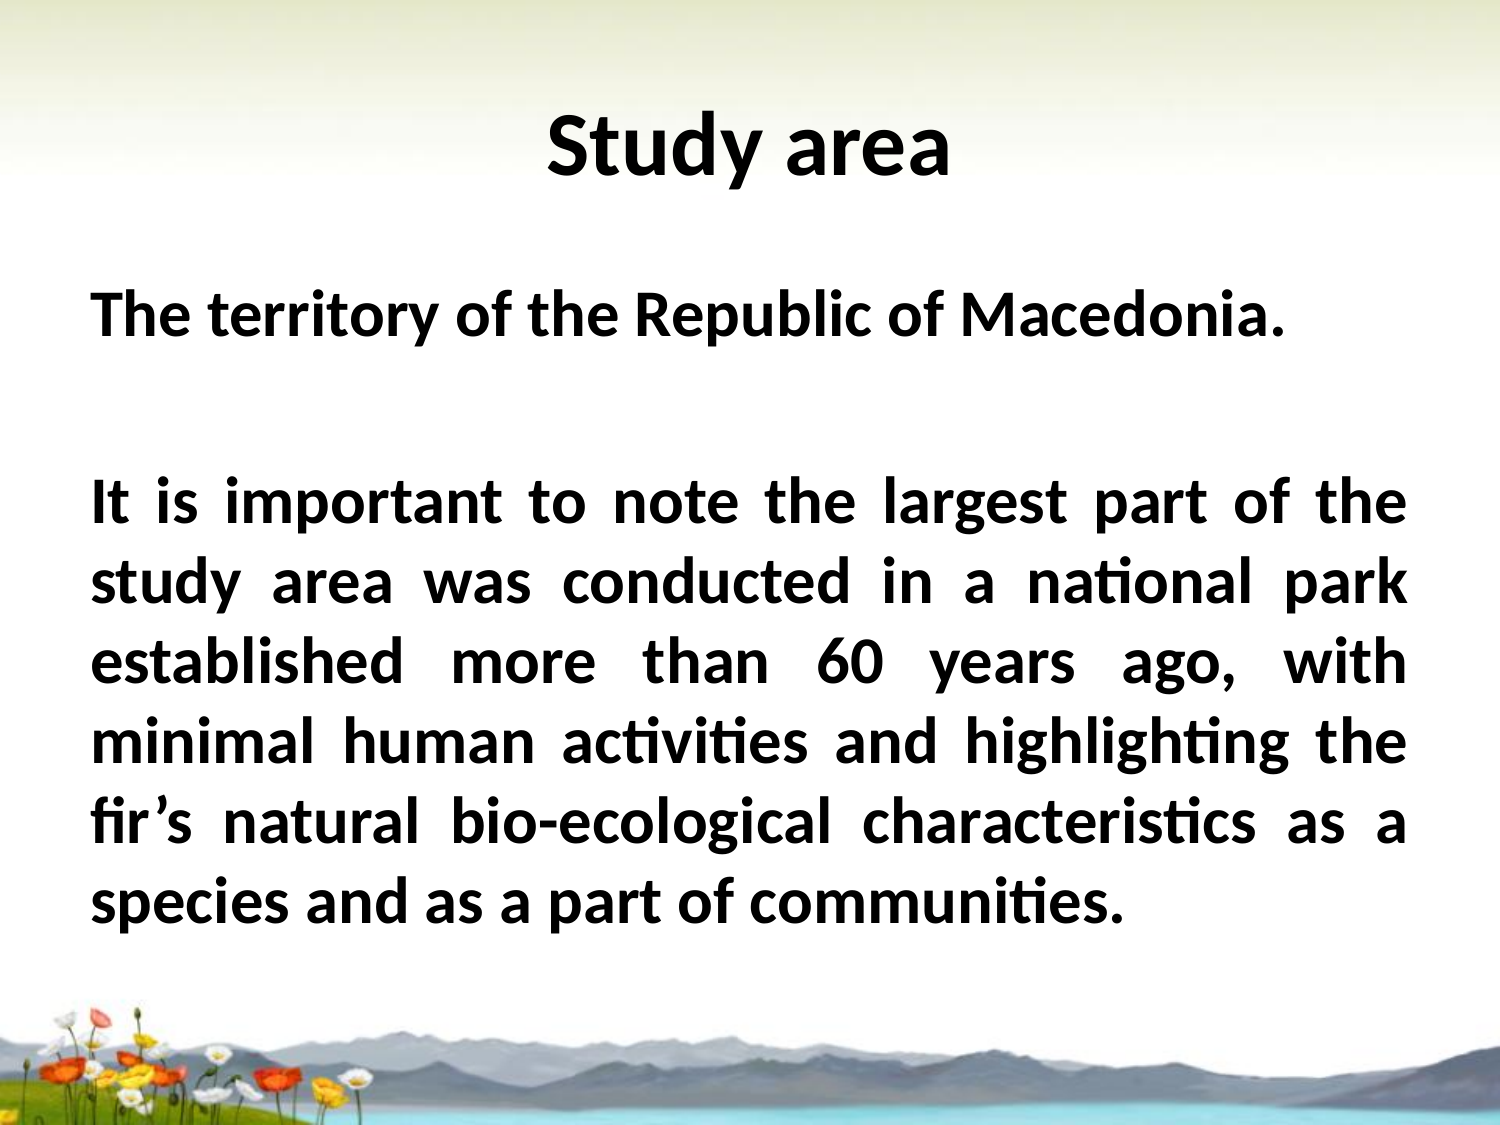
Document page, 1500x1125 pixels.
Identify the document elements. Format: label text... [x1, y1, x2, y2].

picture [0, 0, 1500, 1125]
list The territory of the Republic of Macedonia. It is important to note the largest part of the study area was conducted in a national park established more than 60 years ago, with minimal human activities and highlighting the fir’s natural bio-ecological characteristics as a species and as a part of communities. [74, 262, 1426, 1006]
title Study area [74, 44, 1426, 233]
